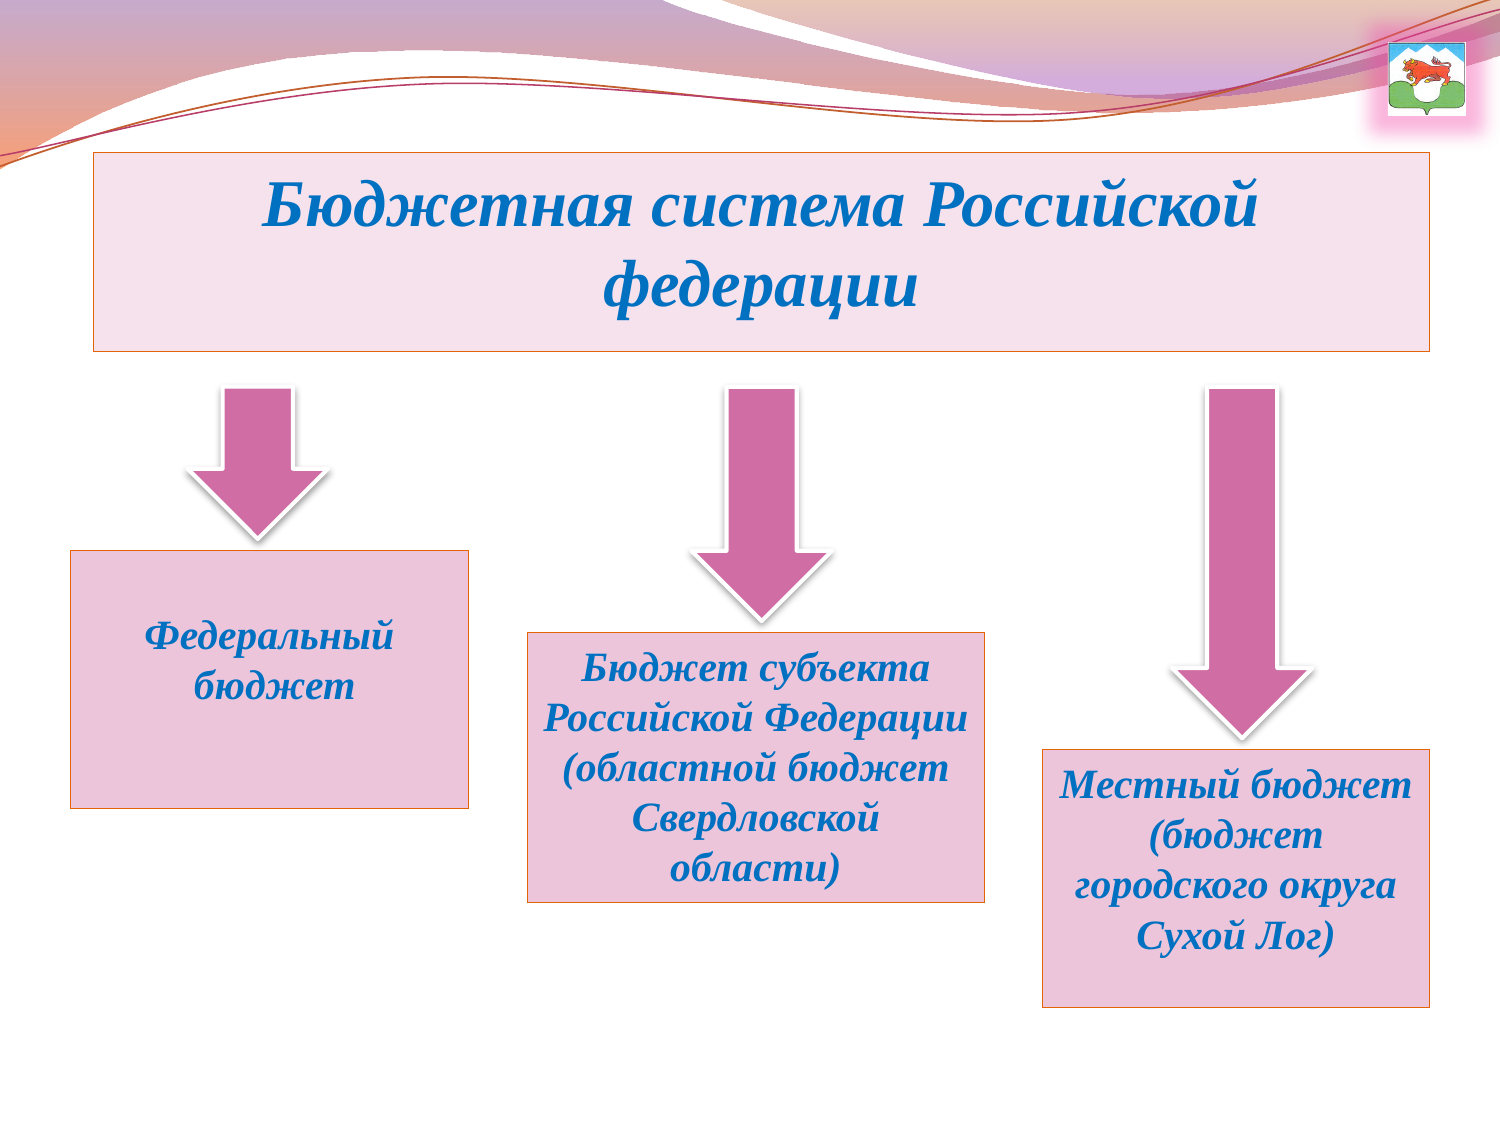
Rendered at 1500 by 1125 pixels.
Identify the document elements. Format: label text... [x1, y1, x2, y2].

text_box Бюджетная система Российской федерации [93, 152, 1430, 352]
text_box [1169, 384, 1315, 741]
text_box Местный бюджет (бюджет городского округа Сухой Лог) [1042, 749, 1430, 1008]
text_box [689, 384, 834, 624]
text_box Федеральный бюджет [70, 550, 469, 809]
text_box [185, 384, 331, 542]
text_box Бюджет субъекта Российской Федерации (областной бюджет Свердловской области) [527, 632, 985, 903]
picture [1387, 42, 1468, 117]
